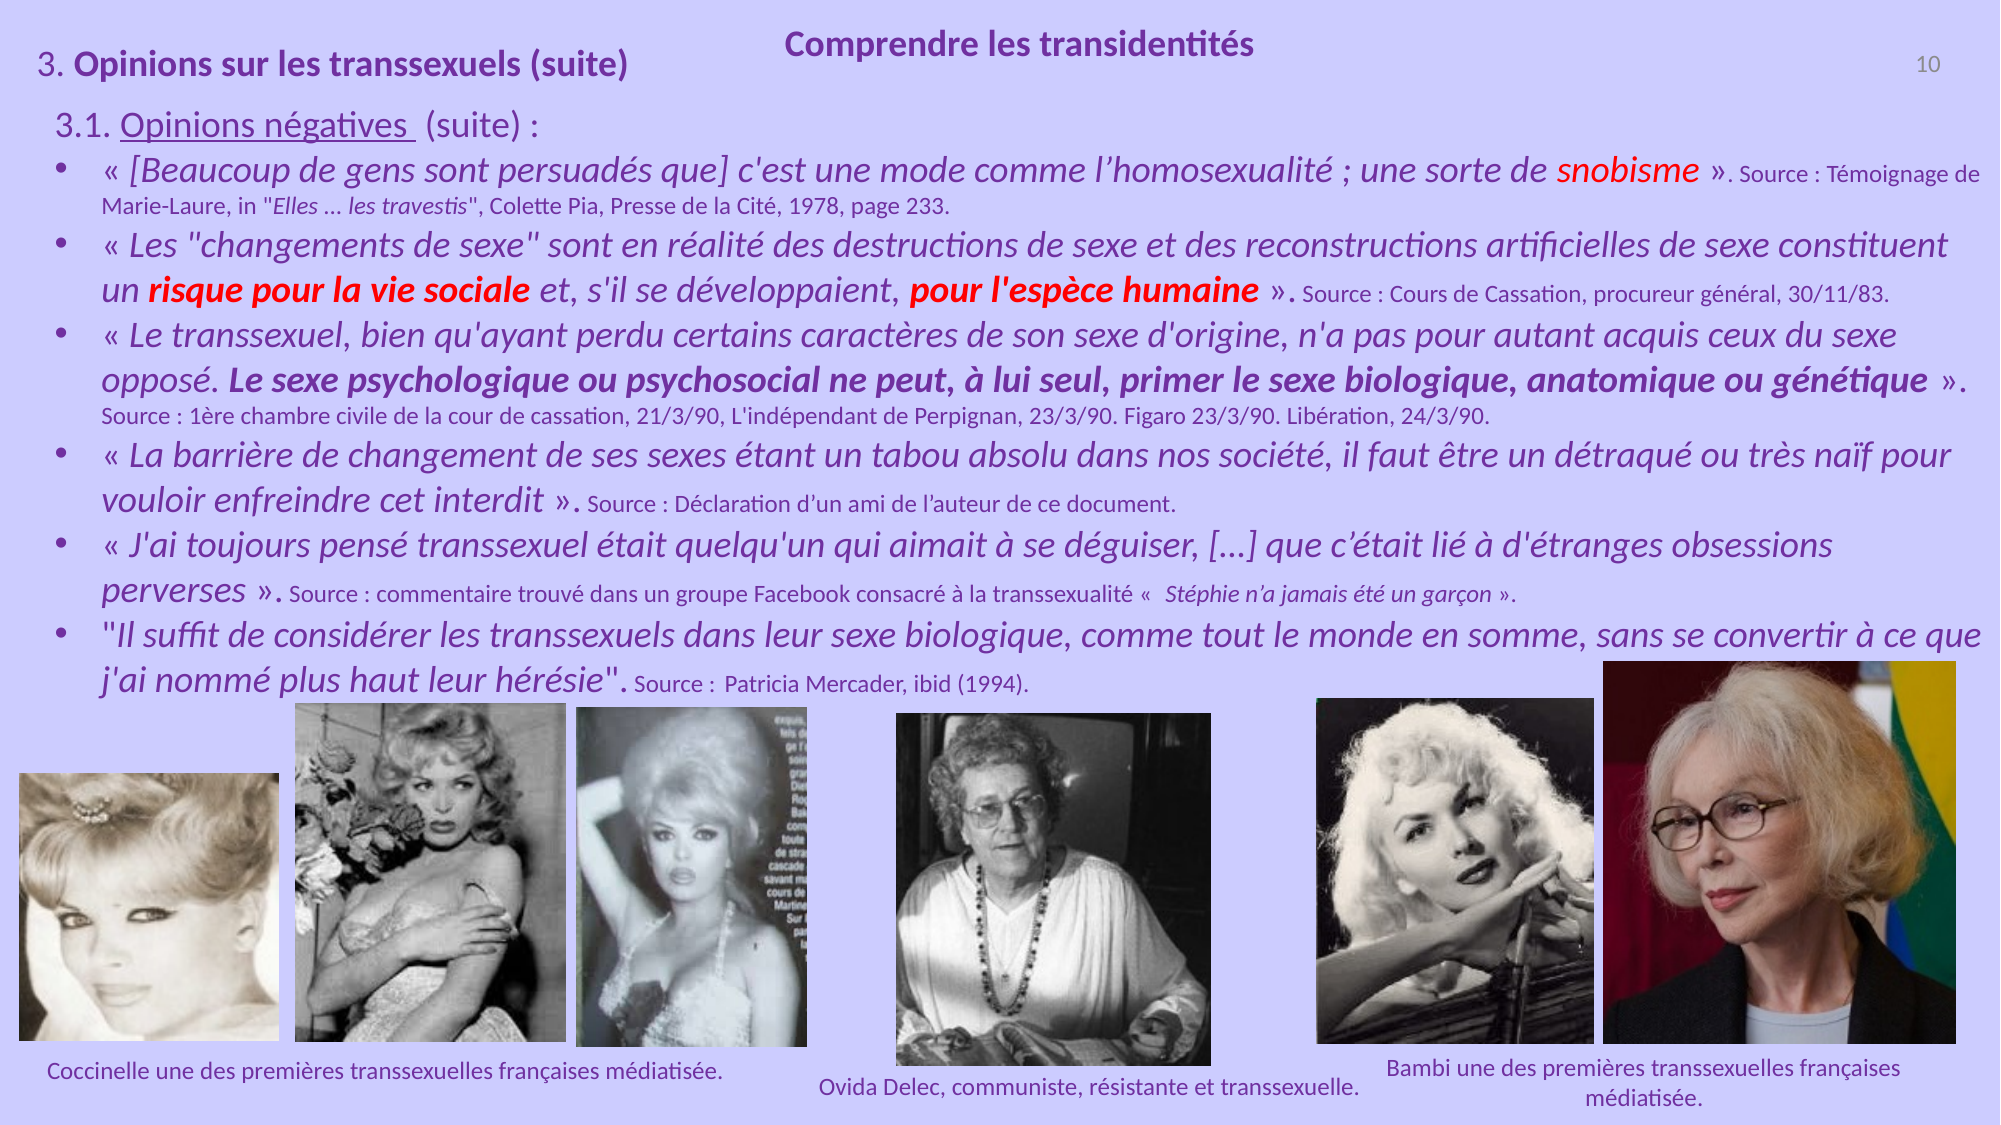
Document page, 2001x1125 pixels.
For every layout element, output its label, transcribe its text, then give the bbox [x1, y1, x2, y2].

picture [576, 707, 807, 1047]
slide_number 10 [1822, 31, 1956, 92]
text_box Ovida Delec, communiste, résistante et transsexuelle. [791, 1063, 1389, 1108]
picture [1316, 698, 1594, 1044]
text_box Comprendre les transidentités [736, 11, 1304, 72]
text_box Coccinelle une des premières transsexuelles françaises médiatisée. [0, 1047, 807, 1092]
text_box Bambi une des premières transsexuelles françaises médiatisée. [1333, 1043, 1956, 1119]
picture [19, 773, 279, 1041]
text_box 3.1. Opinions négatives (suite) : « [Beaucoup de gens sont persuadés que] c'est une mode comme l’homosexualité ; une sorte de snobisme ». Source : Témoignage de Marie-Laure, in "Elles ... les travestis", Colette Pia, Presse de la Cité, 1978, page 233. « Les "changements de sexe" sont en réalité des destructions de sexe et des reconstructions artificielles de sexe constituent un risque pour la vie sociale et, s'il se développaient, pour l'espèce humaine ». Source : Cours de Cassation, procureur général, 30/11/83. « Le transsexuel, bien qu'ayant perdu certains caractères de son sexe d'origine, n'a pas pour autant acquis ceux du sexe opposé. Le sexe psychologique ou psychosocial ne peut, à lui seul, primer le sexe biologique, anatomique ou génétique ». Source : 1ère chambre civile de la cour de cassation, 21/3/90, L'indépendant de Perpignan, 23/3/90. Figaro 23/3/90. Libération, 24/3/90. « La barrière de changement de ses sexes étant un tabou absolu dans nos société, il faut être un détraqué ou très naïf pour vouloir enfreindre cet interdit ». Source : Déclaration d’un ami de l’auteur de ce document. « J'ai toujours pensé transsexuel était quelqu'un qui aimait à se déguiser, […] que c’était lié à d'étranges obsessions perverses ». Source : commentaire trouvé dans un groupe Facebook consacré à la transsexualité « Stéphie n’a jamais été un garçon ». "Il suffit de considérer les transsexuels dans leur sexe biologique, comme tout le monde en somme, sans se convertir à ce que j'ai nommé plus haut leur hérésie". Source : Patricia Mercader, ibid (1994). [39, 92, 2000, 707]
picture [896, 713, 1211, 1067]
text_box 3. Opinions sur les transsexuels (suite) [21, 31, 645, 92]
picture [295, 703, 567, 1042]
picture [1603, 661, 1956, 1044]
